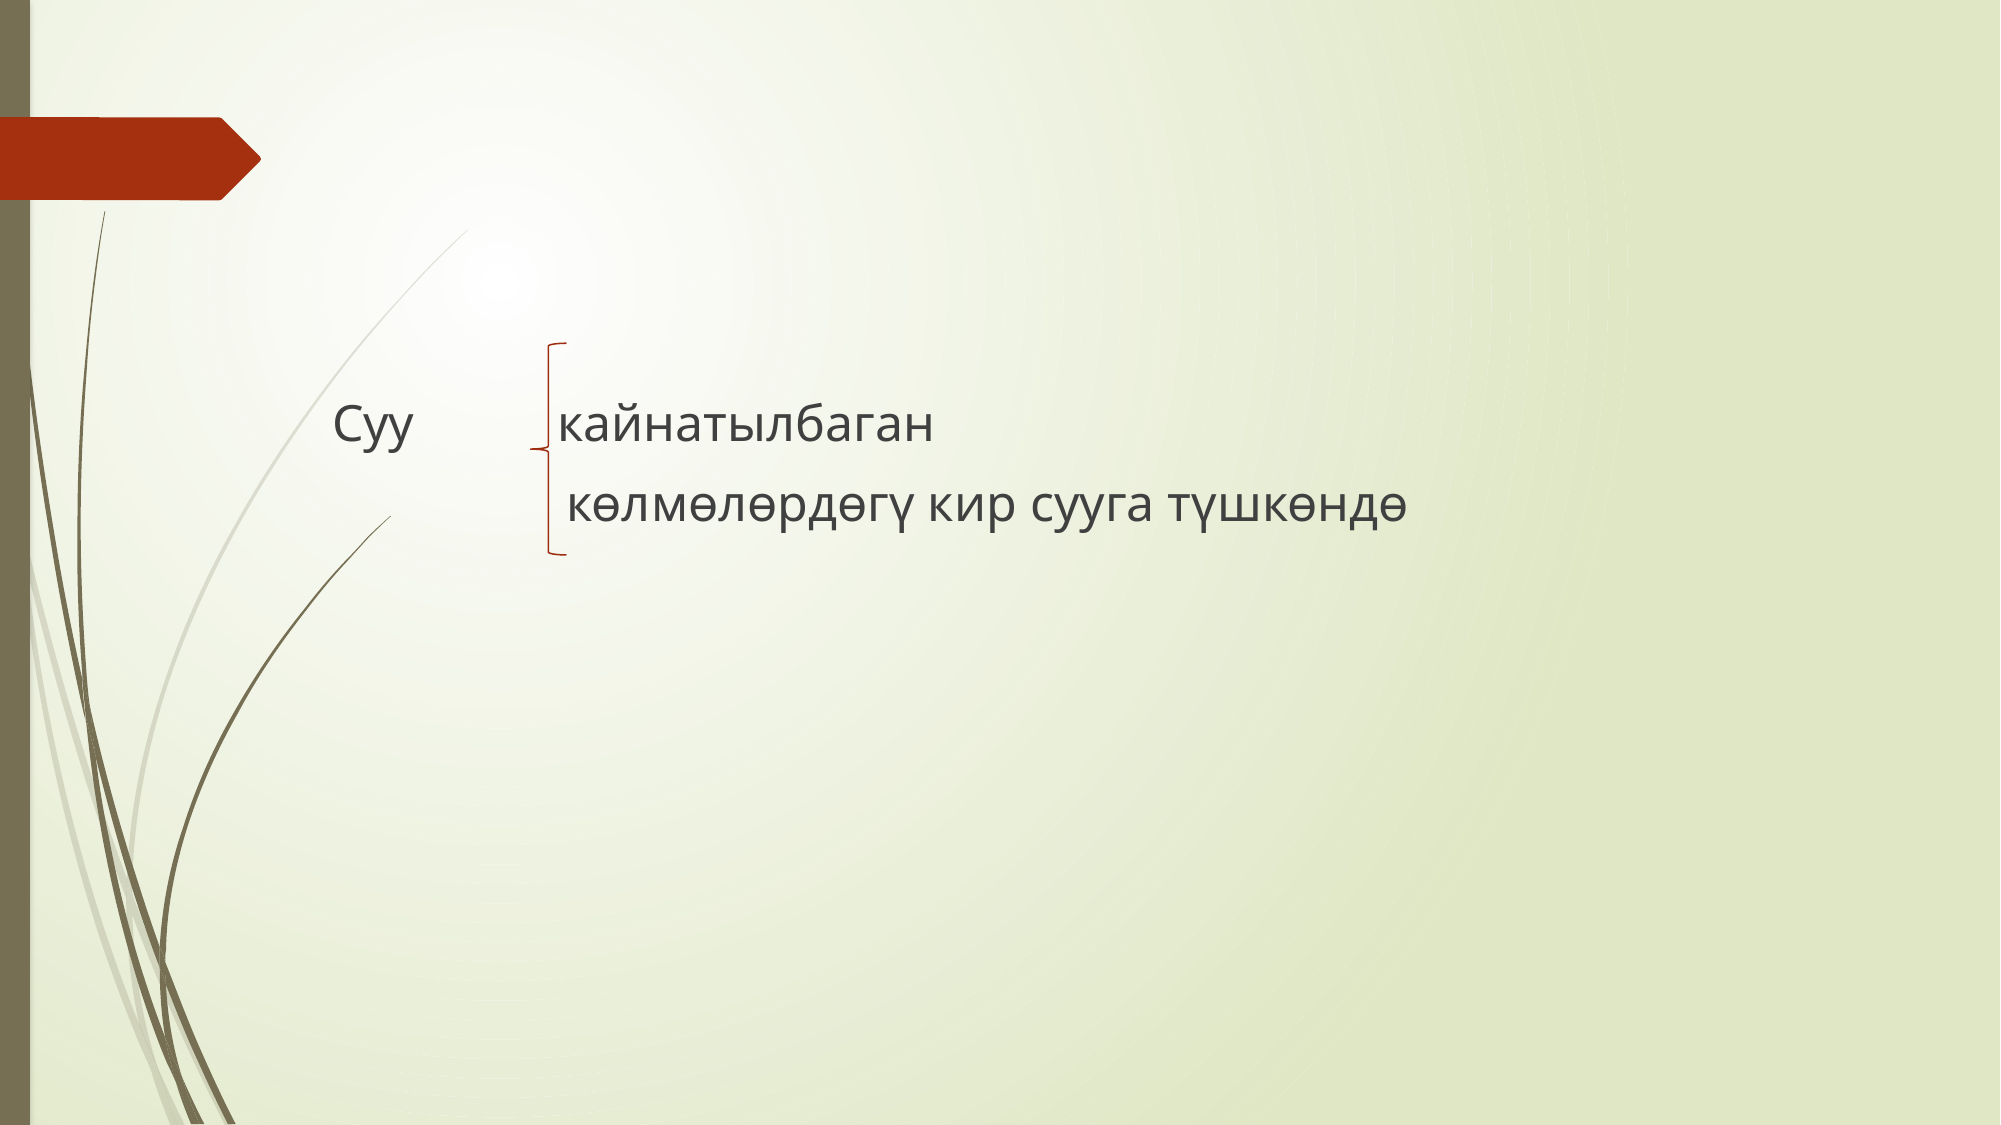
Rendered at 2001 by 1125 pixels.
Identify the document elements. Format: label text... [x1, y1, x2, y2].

title [314, 44, 1888, 221]
list Суу кайнатылбаган көлмөлөрдөгү кир сууга түшкөндө [252, 221, 1888, 1081]
text_box [529, 342, 567, 556]
